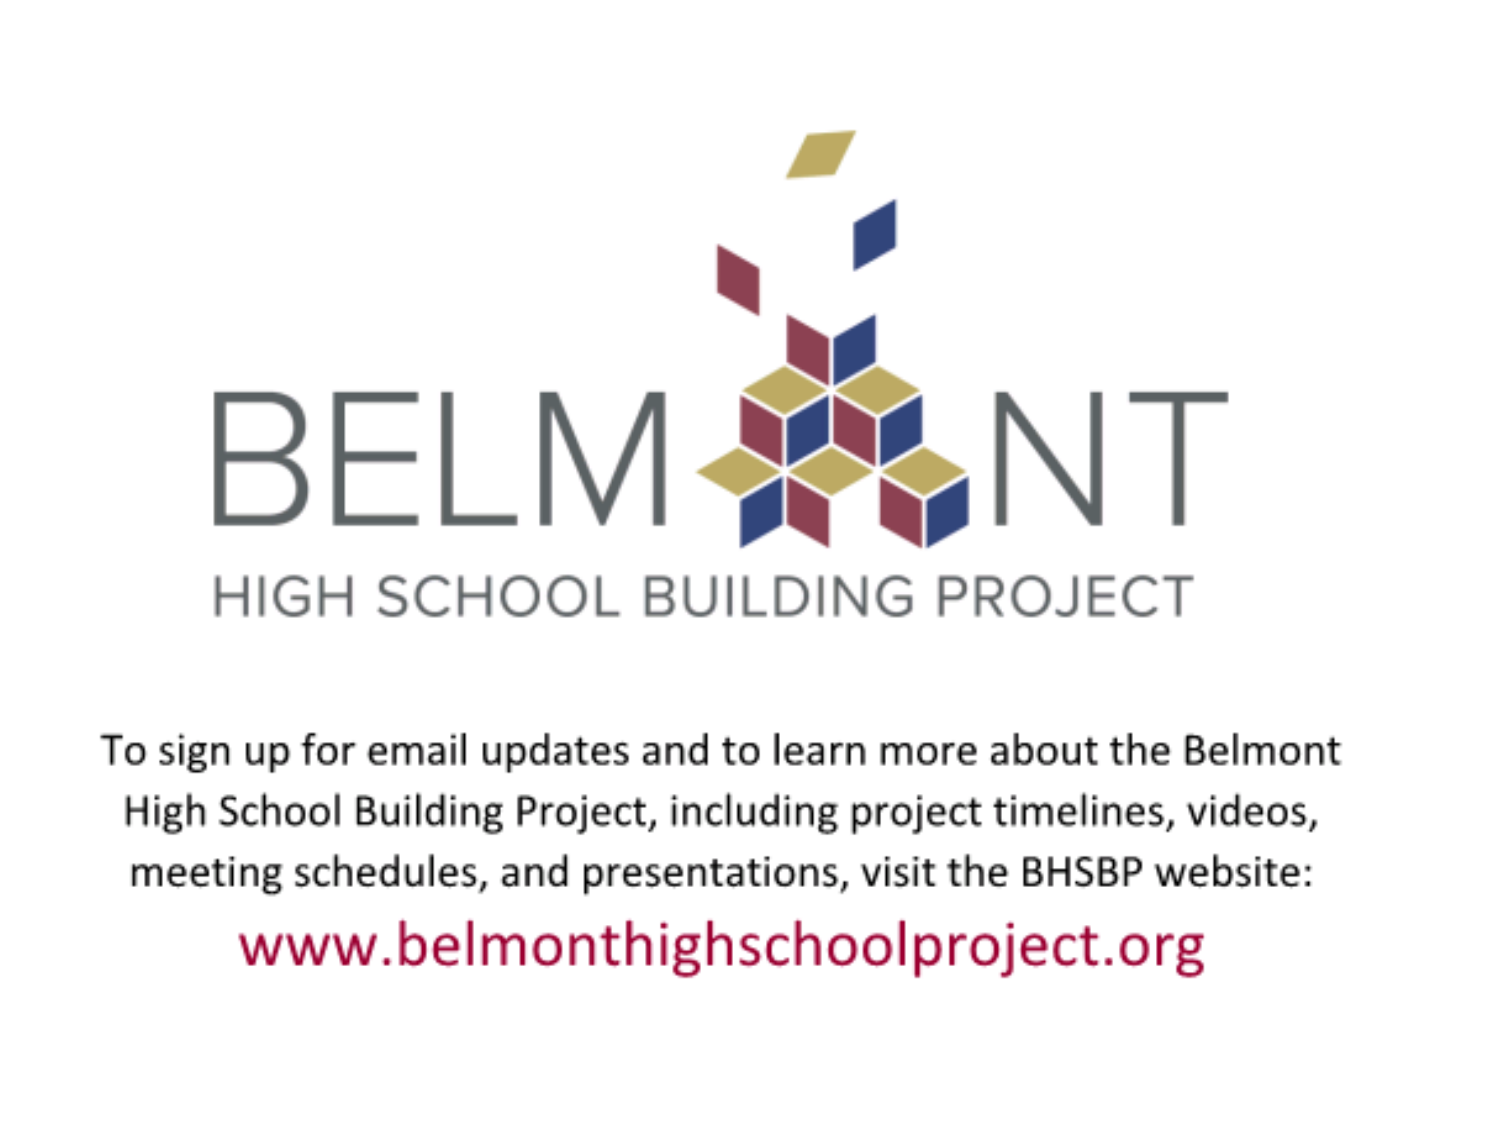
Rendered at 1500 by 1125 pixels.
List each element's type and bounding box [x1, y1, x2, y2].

list [37, 99, 1424, 1008]
